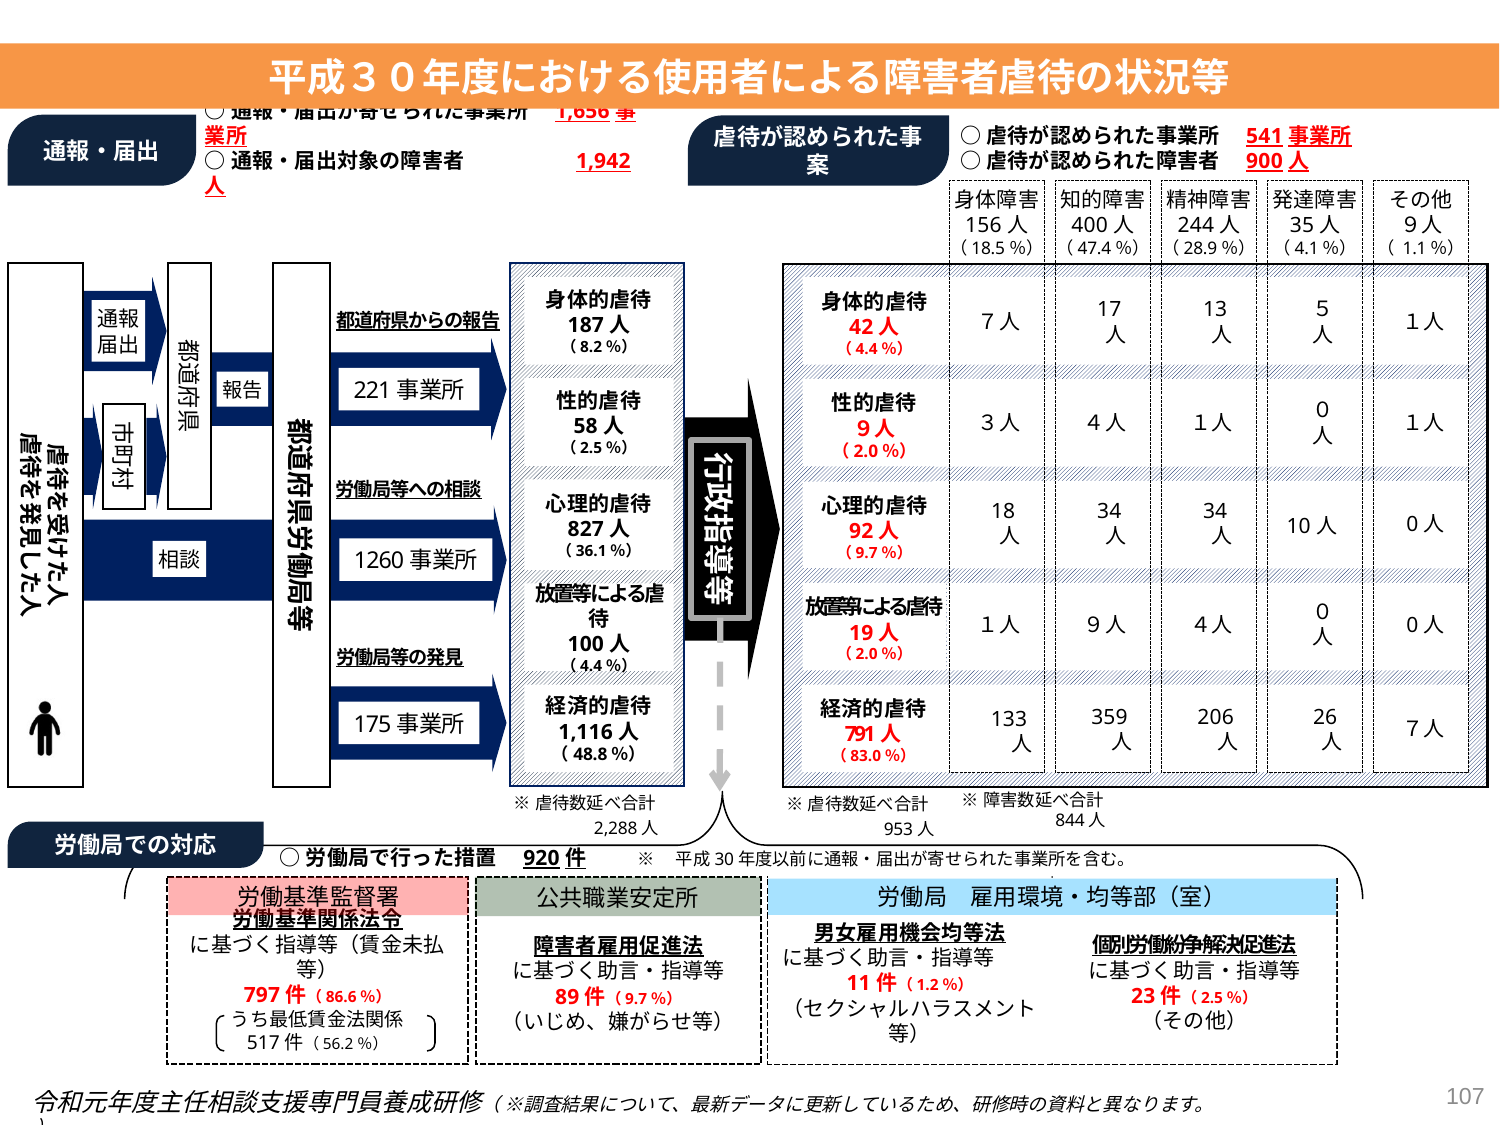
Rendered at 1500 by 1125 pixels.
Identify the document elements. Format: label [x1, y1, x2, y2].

text_box [5, 112, 654, 188]
text_box [0, 43, 1500, 109]
slide_number [1149, 1065, 1500, 1125]
text_box [16, 1078, 1149, 1125]
text_box [5, 113, 1488, 1065]
picture [15, 698, 75, 759]
